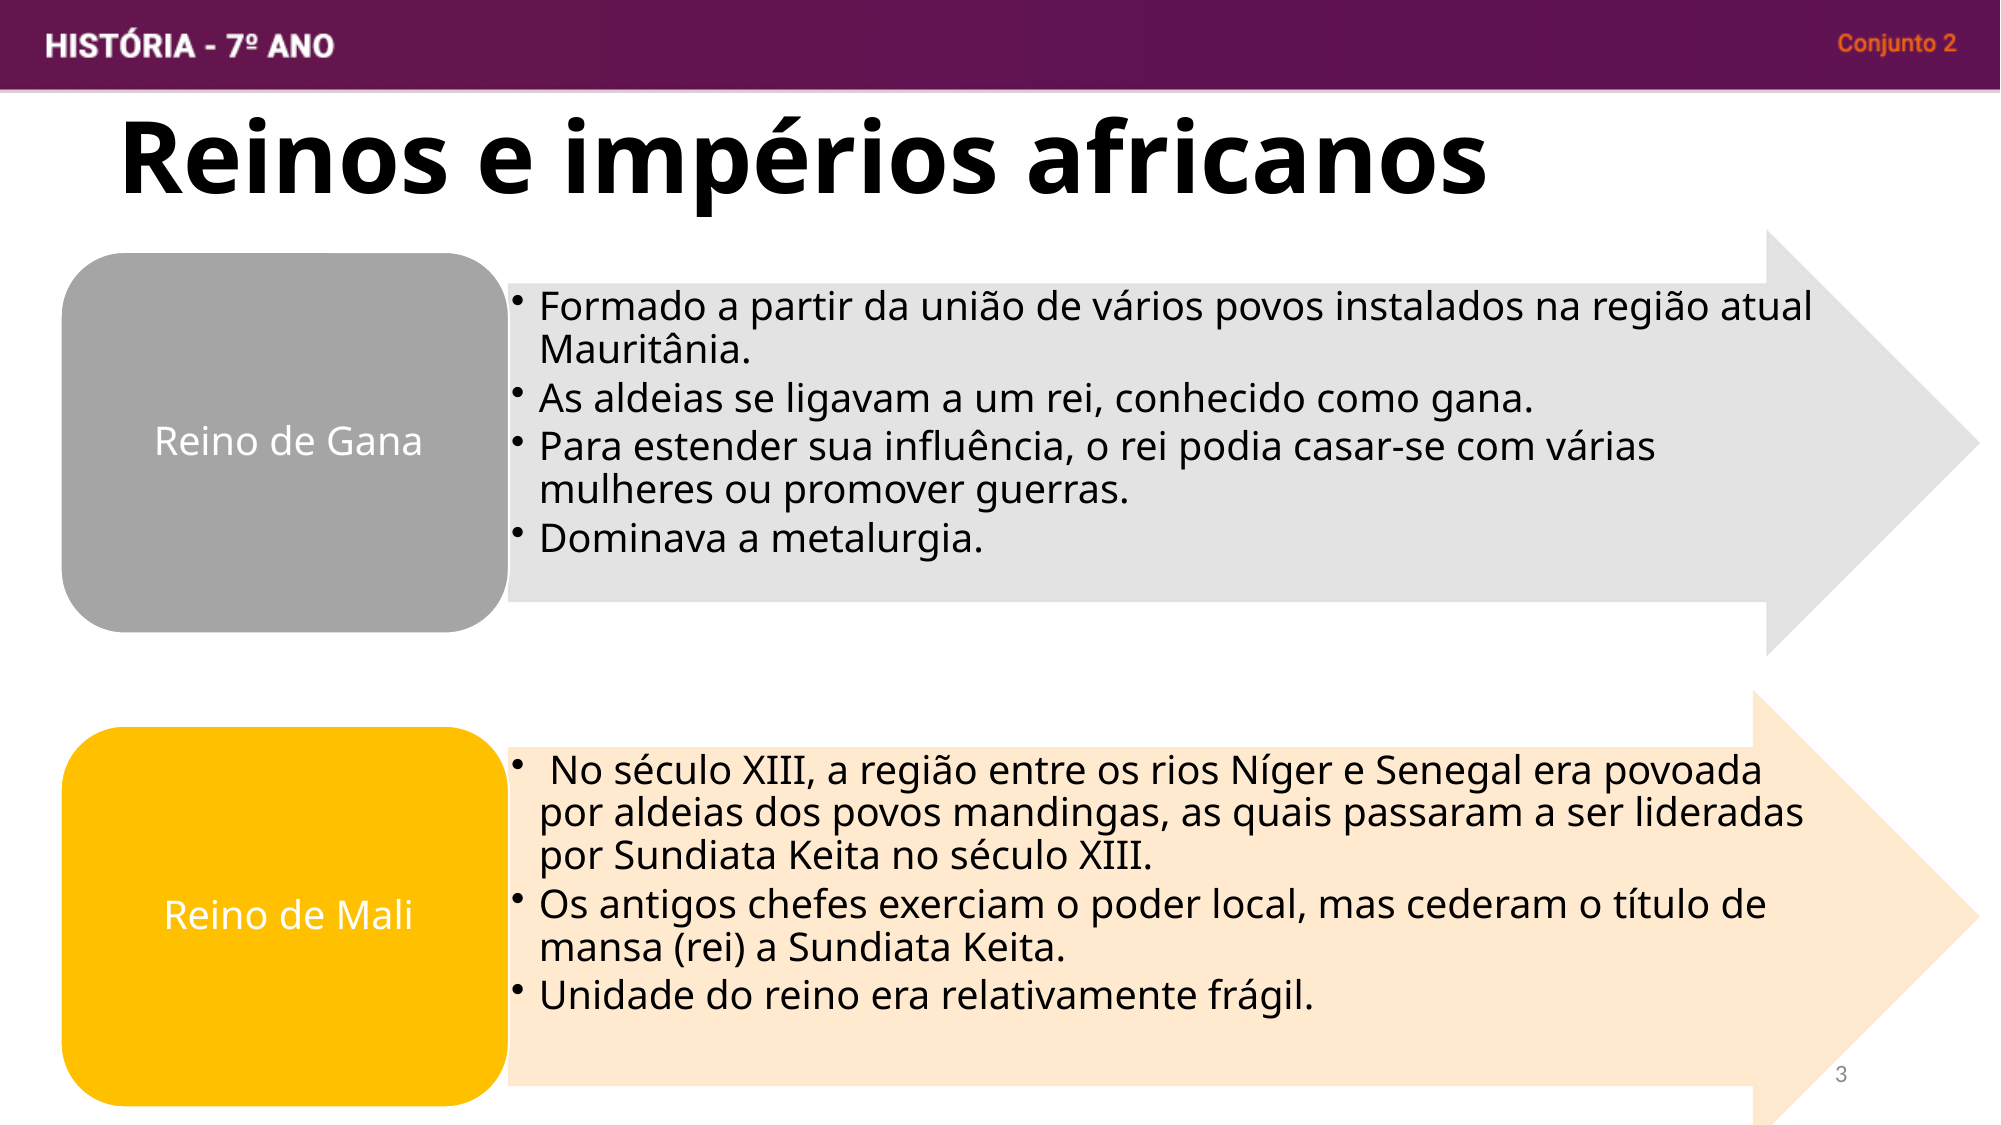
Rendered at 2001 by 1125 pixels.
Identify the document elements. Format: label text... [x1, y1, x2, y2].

picture [0, 0, 2000, 93]
title Reinos e impérios africanos [102, 93, 1902, 231]
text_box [39, 231, 2000, 1125]
